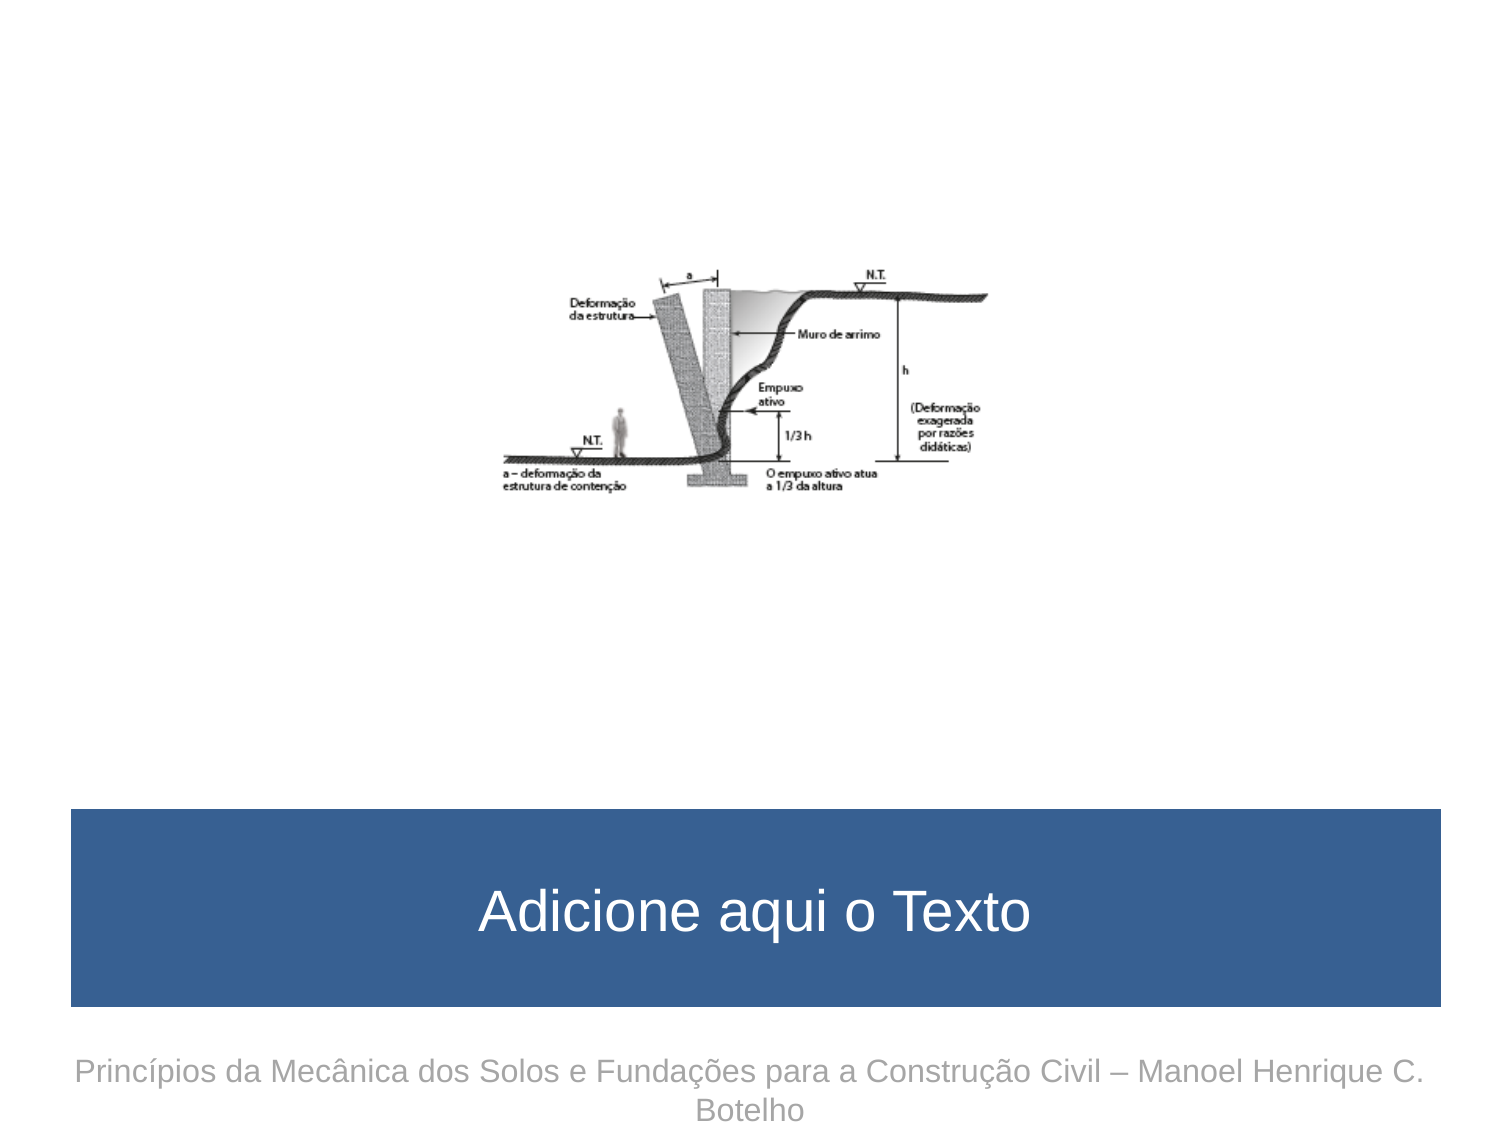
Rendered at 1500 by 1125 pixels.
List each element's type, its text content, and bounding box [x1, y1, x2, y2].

footer Princípios da Mecânica dos Solos e Fundações para a Construção Civil – Manoel Henrique C. Botelho [0, 1042, 1500, 1103]
picture [471, 266, 1029, 504]
text_box Adicione aqui o Texto [70, 808, 1442, 1008]
